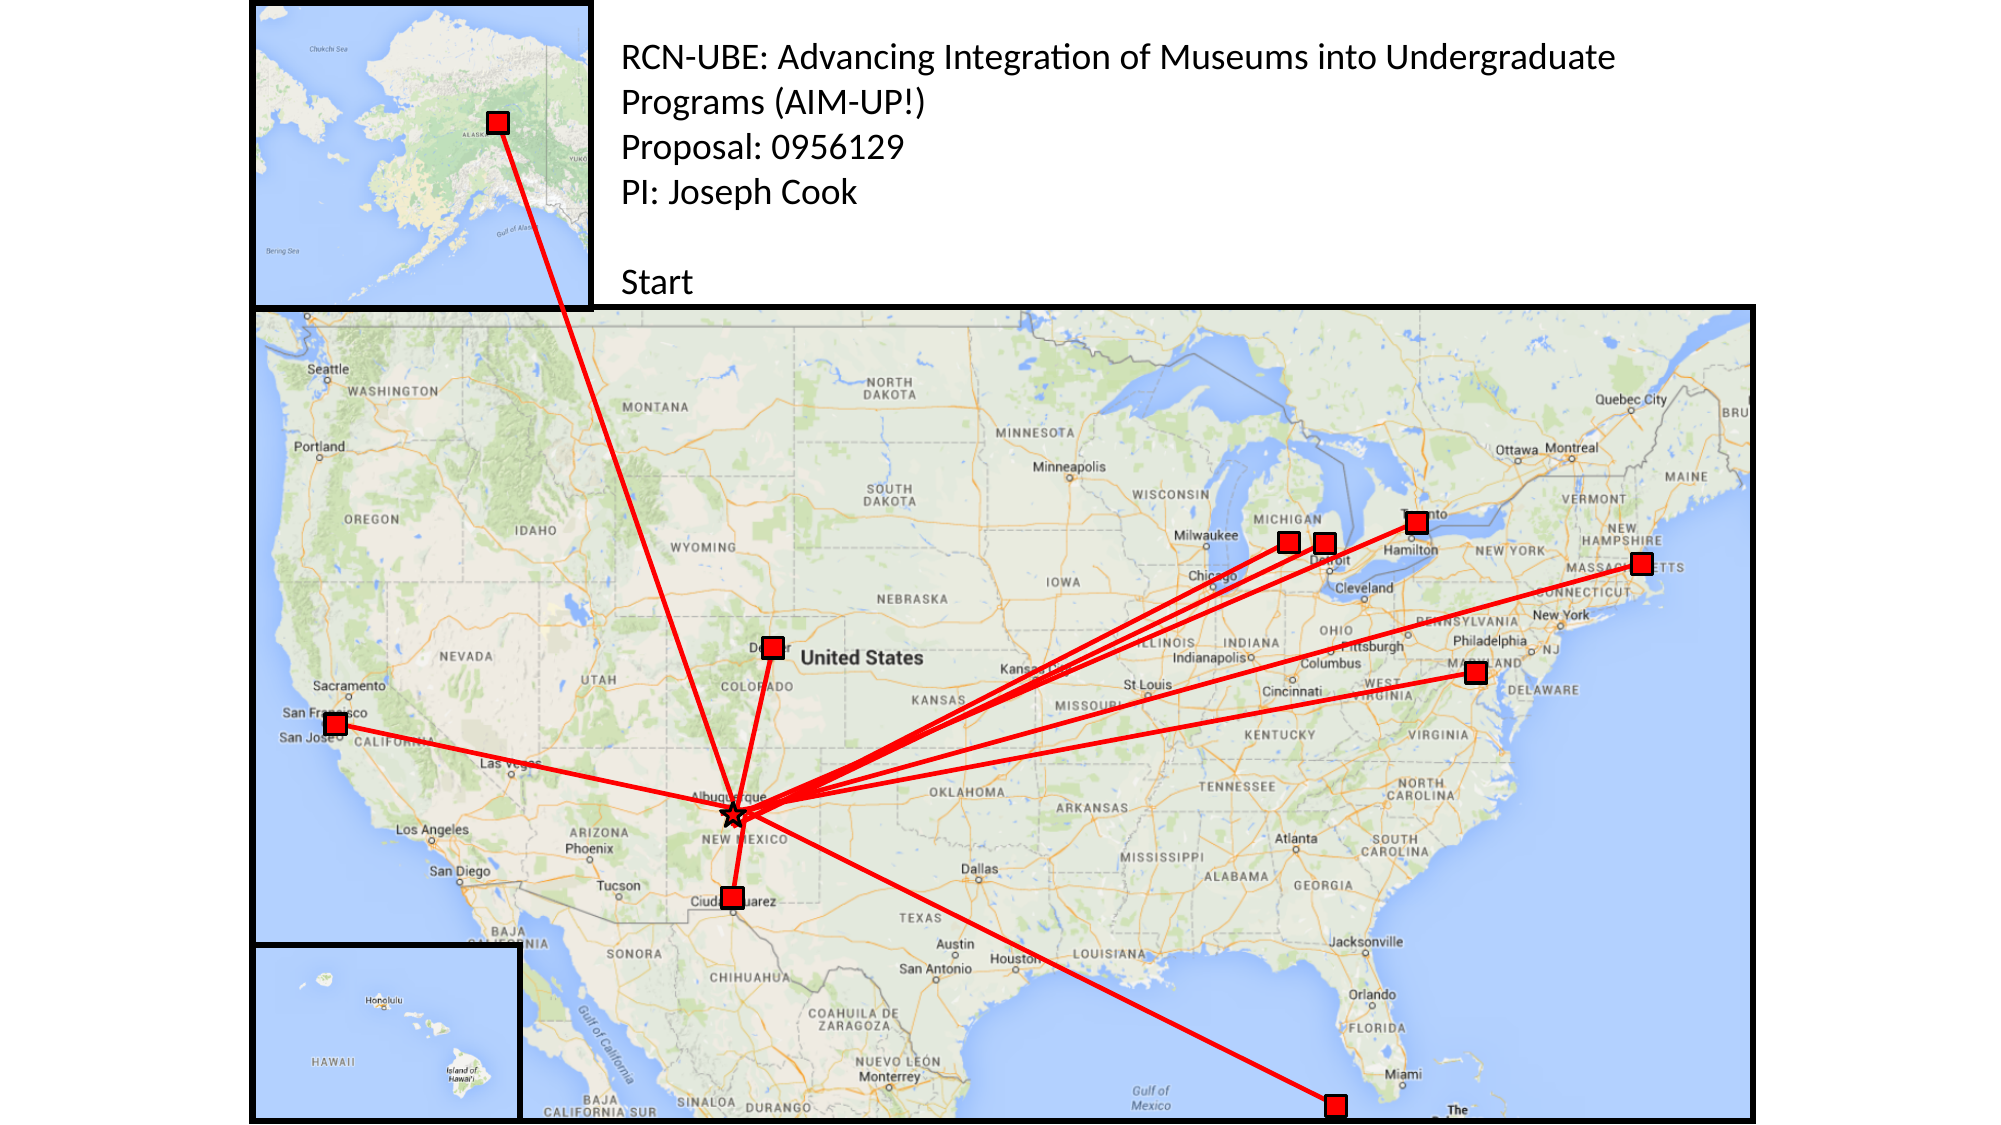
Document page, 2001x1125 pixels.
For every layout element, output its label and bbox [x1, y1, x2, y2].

text_box [255, 5, 1751, 1119]
text_box [324, 112, 1653, 1117]
